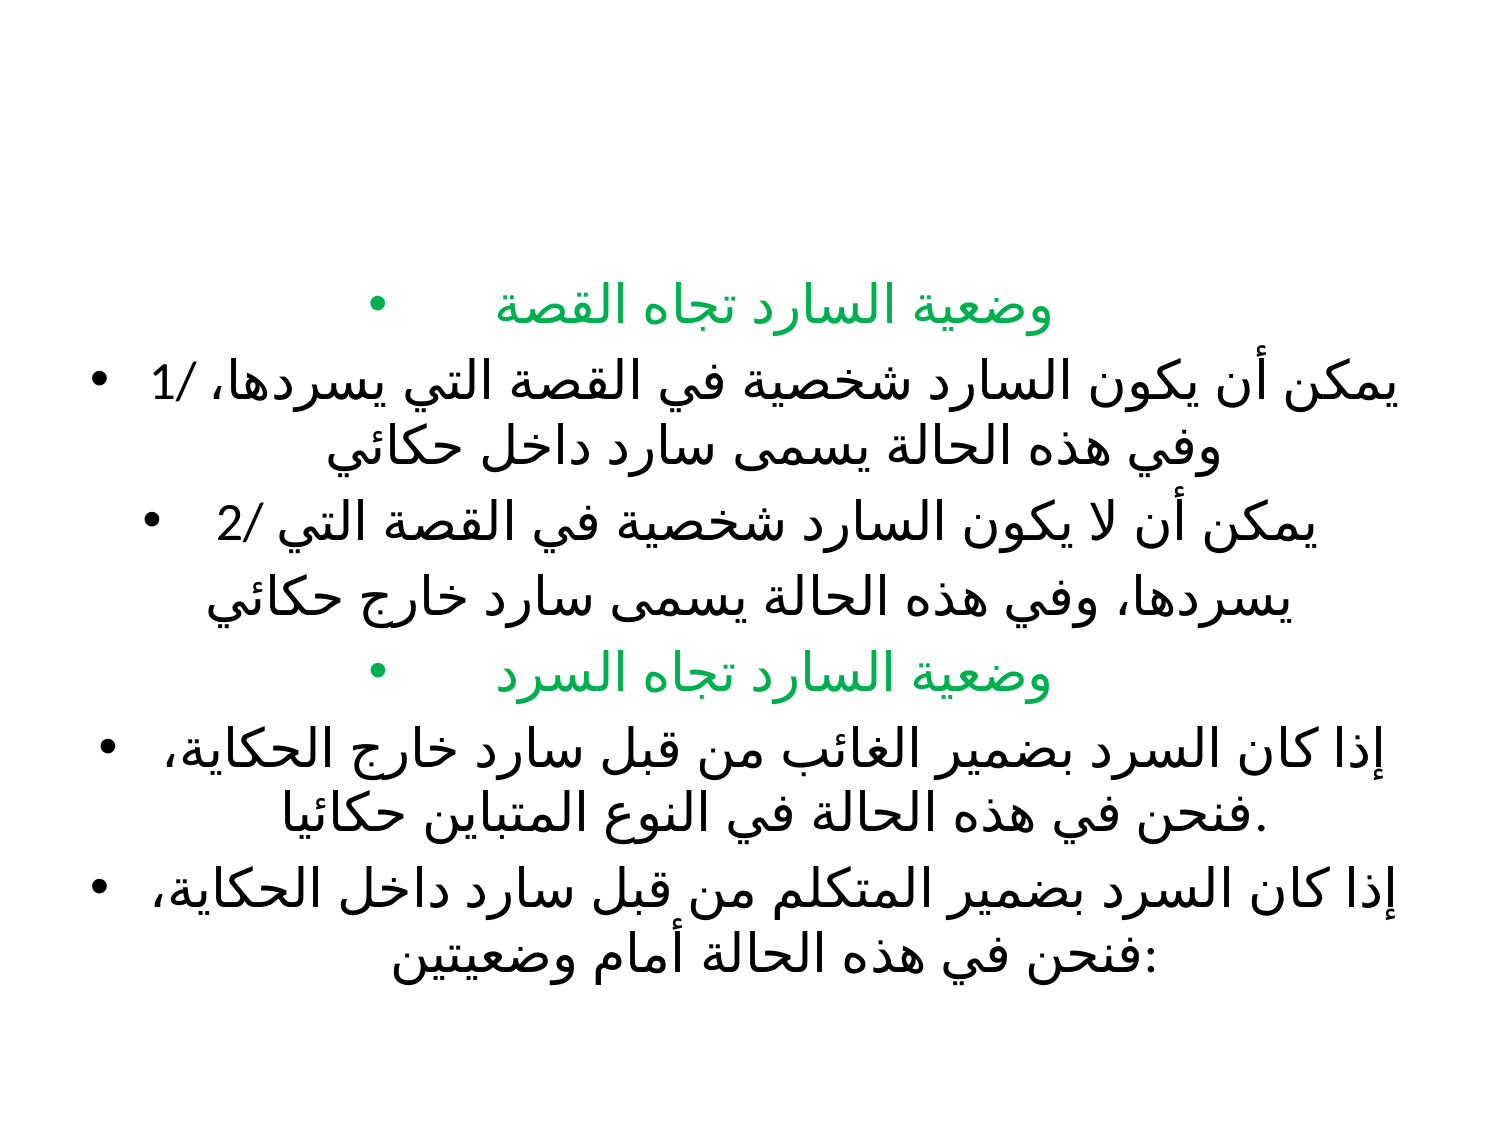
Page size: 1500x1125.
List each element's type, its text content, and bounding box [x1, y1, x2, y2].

list وضعية السارد تجاه القصة 1/ يمكن أن يكون السارد شخصية في القصة التي يسردها، وفي هذه الحالة يسمى سارد داخل حكائي 2/ يمكن أن لا يكون السارد شخصية في القصة التي يسردها، وفي هذه الحالة يسمى سارد خارج حكائي وضعية السارد تجاه السرد إذا كان السرد بضمير الغائب من قبل سارد خارج الحكاية، فنحن في هذه الحالة في النوع المتباين حكائيا. إذا كان السرد بضمير المتكلم من قبل سارد داخل الحكاية، فنحن في هذه الحالة أمام وضعيتين: [75, 262, 1425, 1005]
